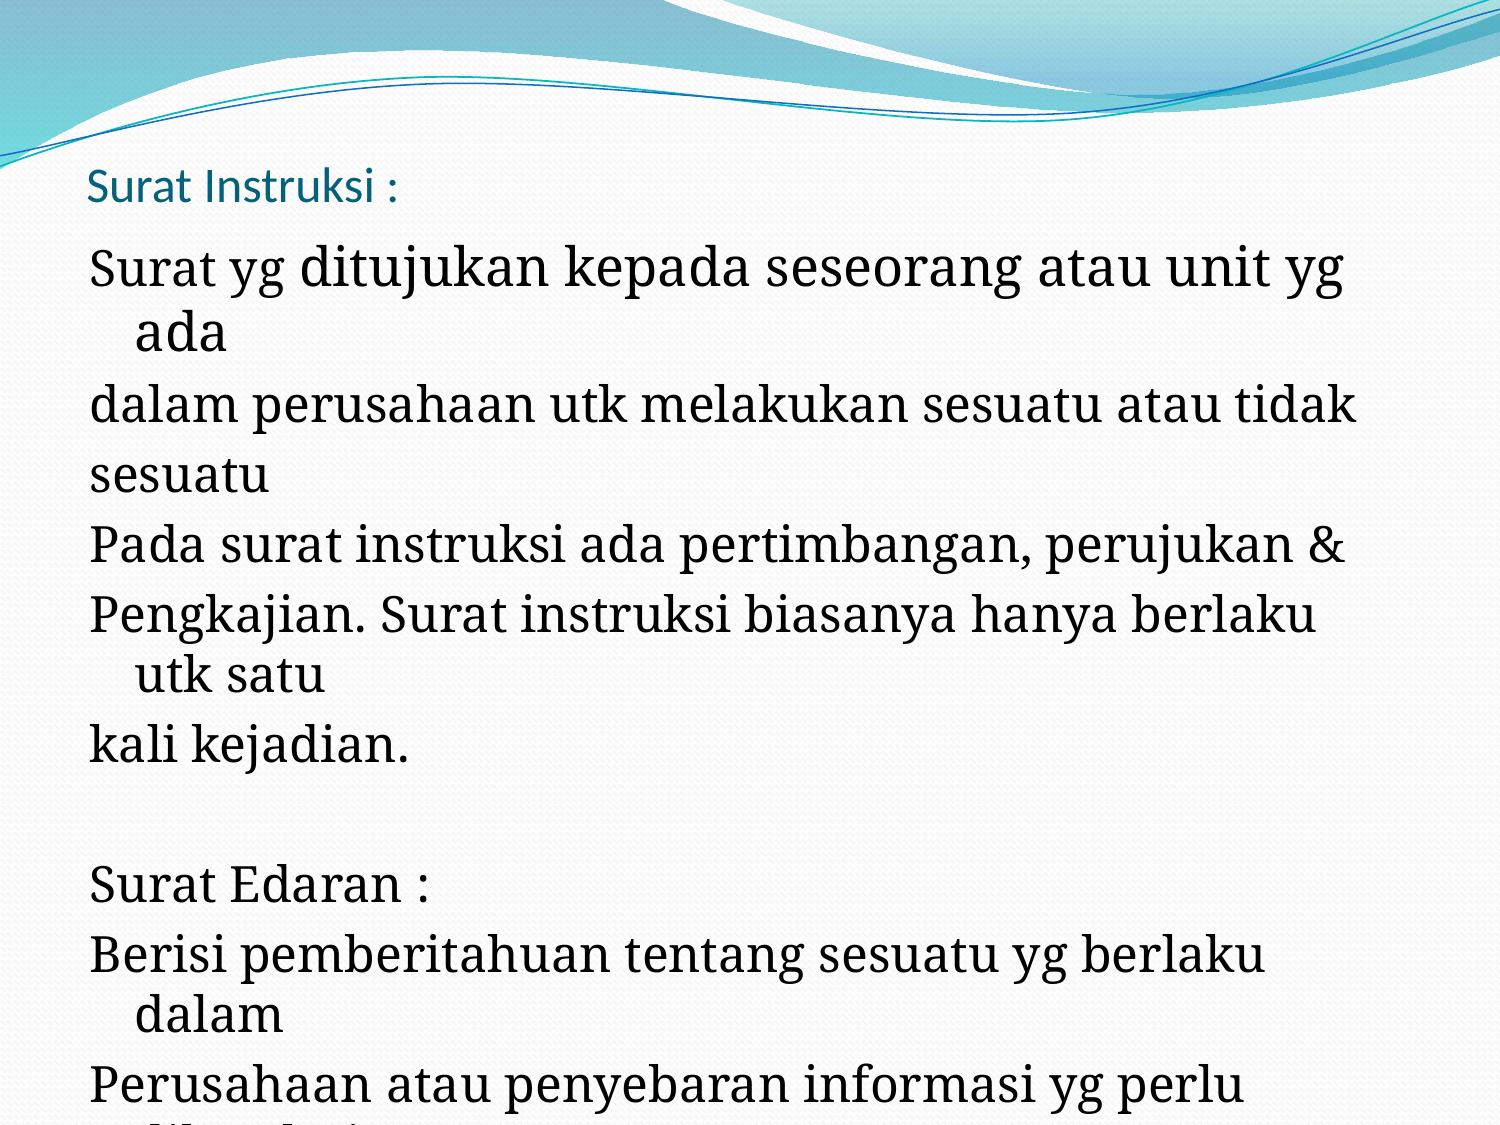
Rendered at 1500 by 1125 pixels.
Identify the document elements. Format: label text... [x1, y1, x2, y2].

title Surat Instruksi : [75, 115, 1425, 213]
list Surat yg ditujukan kepada seseorang atau unit yg ada dalam perusahaan utk melakukan sesuatu atau tidak sesuatu Pada surat instruksi ada pertimbangan, perujukan & Pengkajian. Surat instruksi biasanya hanya berlaku utk satu kali kejadian. Surat Edaran : Berisi pemberitahuan tentang sesuatu yg berlaku dalam Perusahaan atau penyebaran informasi yg perlu diketahui oleh semua karyawan [75, 224, 1425, 1038]
